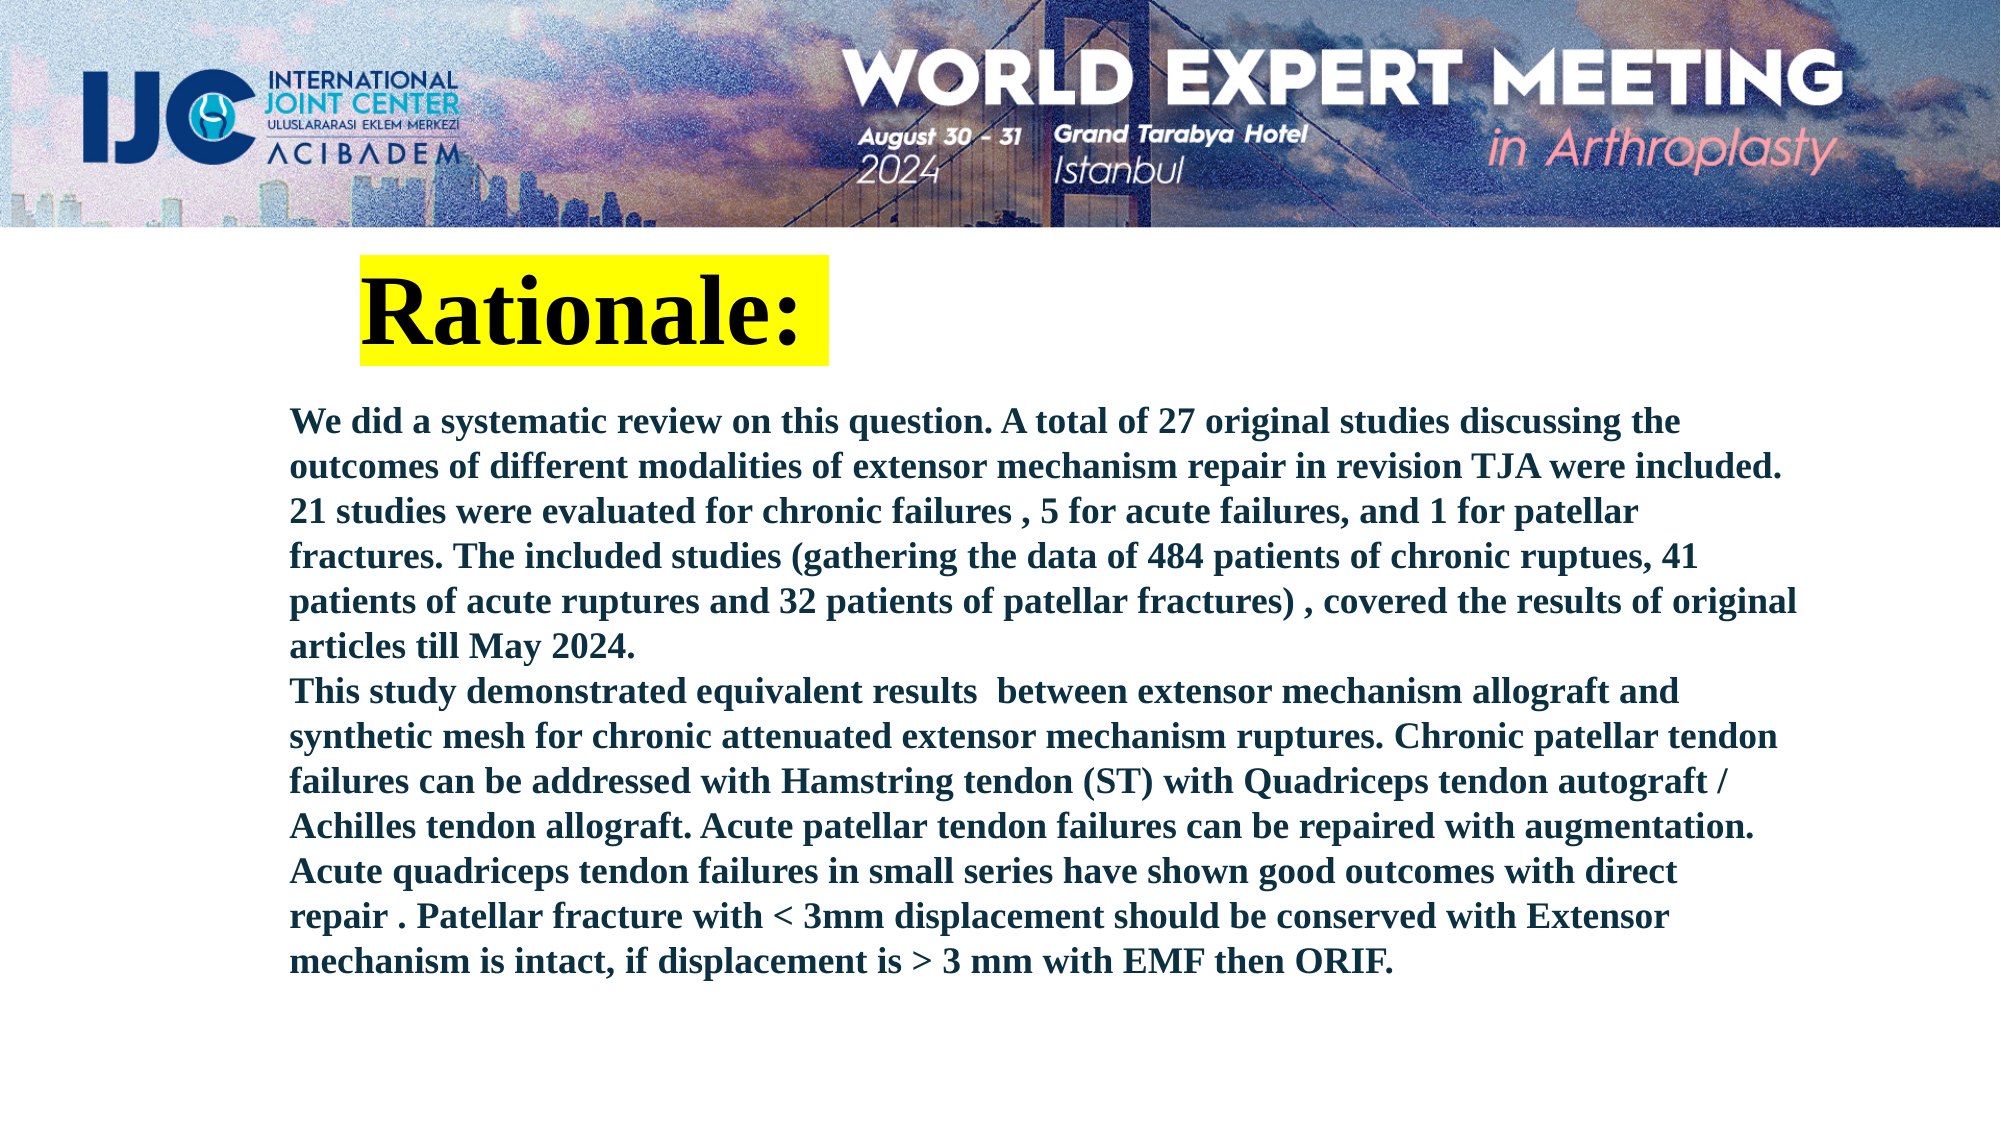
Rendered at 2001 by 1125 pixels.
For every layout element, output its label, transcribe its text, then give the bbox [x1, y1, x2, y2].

picture [0, 0, 2000, 1125]
text_box We did a systematic review on this question. A total of 27 original studies discussing the outcomes of different modalities of extensor mechanism repair in revision TJA were included. 21 studies were evaluated for chronic failures , 5 for acute failures, and 1 for patellar fractures. The included studies (gathering the data of 484 patients of chronic ruptues, 41 patients of acute ruptures and 32 patients of patellar fractures) , covered the results of original articles till May 2024. This study demonstrated equivalent results between extensor mechanism allograft and synthetic mesh for chronic attenuated extensor mechanism ruptures. Chronic patellar tendon failures can be addressed with Hamstring tendon (ST) with Quadriceps tendon autograft / Achilles tendon allograft. Acute patellar tendon failures can be repaired with augmentation. Acute quadriceps tendon failures in small series have shown good outcomes with direct repair . Patellar fracture with < 3mm displacement should be conserved with Extensor mechanism is intact, if displacement is > 3 mm with EMF then ORIF. [274, 388, 1817, 1034]
subtitle Rationale: [228, 250, 1772, 985]
